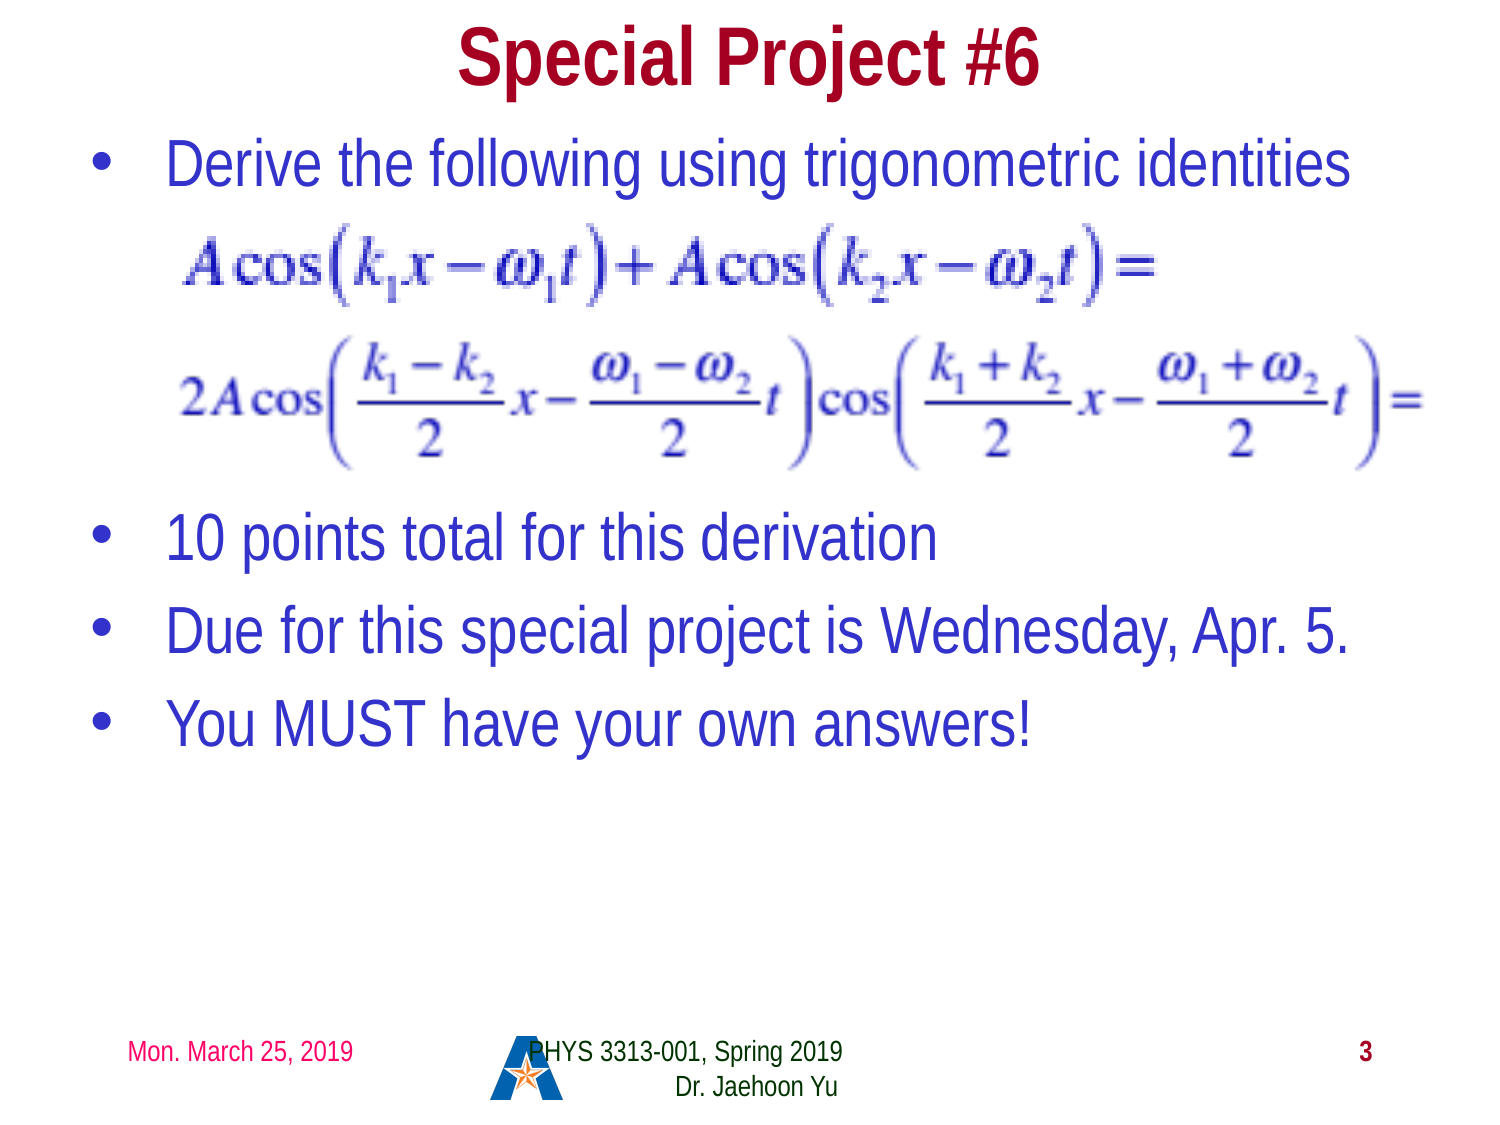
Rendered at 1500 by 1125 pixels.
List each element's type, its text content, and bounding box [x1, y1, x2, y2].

subtitle Derive the following using trigonometric identities 10 points total for this derivation Due for this special project is Wednesday, Apr. 5. You MUST have your own answers! [74, 112, 1388, 1013]
title Special Project #6 [74, 0, 1425, 105]
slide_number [112, 1024, 426, 1101]
footer PHYS 3313-001, Spring 2019 Dr. Jaehoon Yu [512, 1024, 988, 1101]
slide_number 3 [1074, 1024, 1388, 1101]
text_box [174, 326, 1428, 476]
picture [490, 1036, 512, 1100]
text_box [174, 210, 1163, 313]
